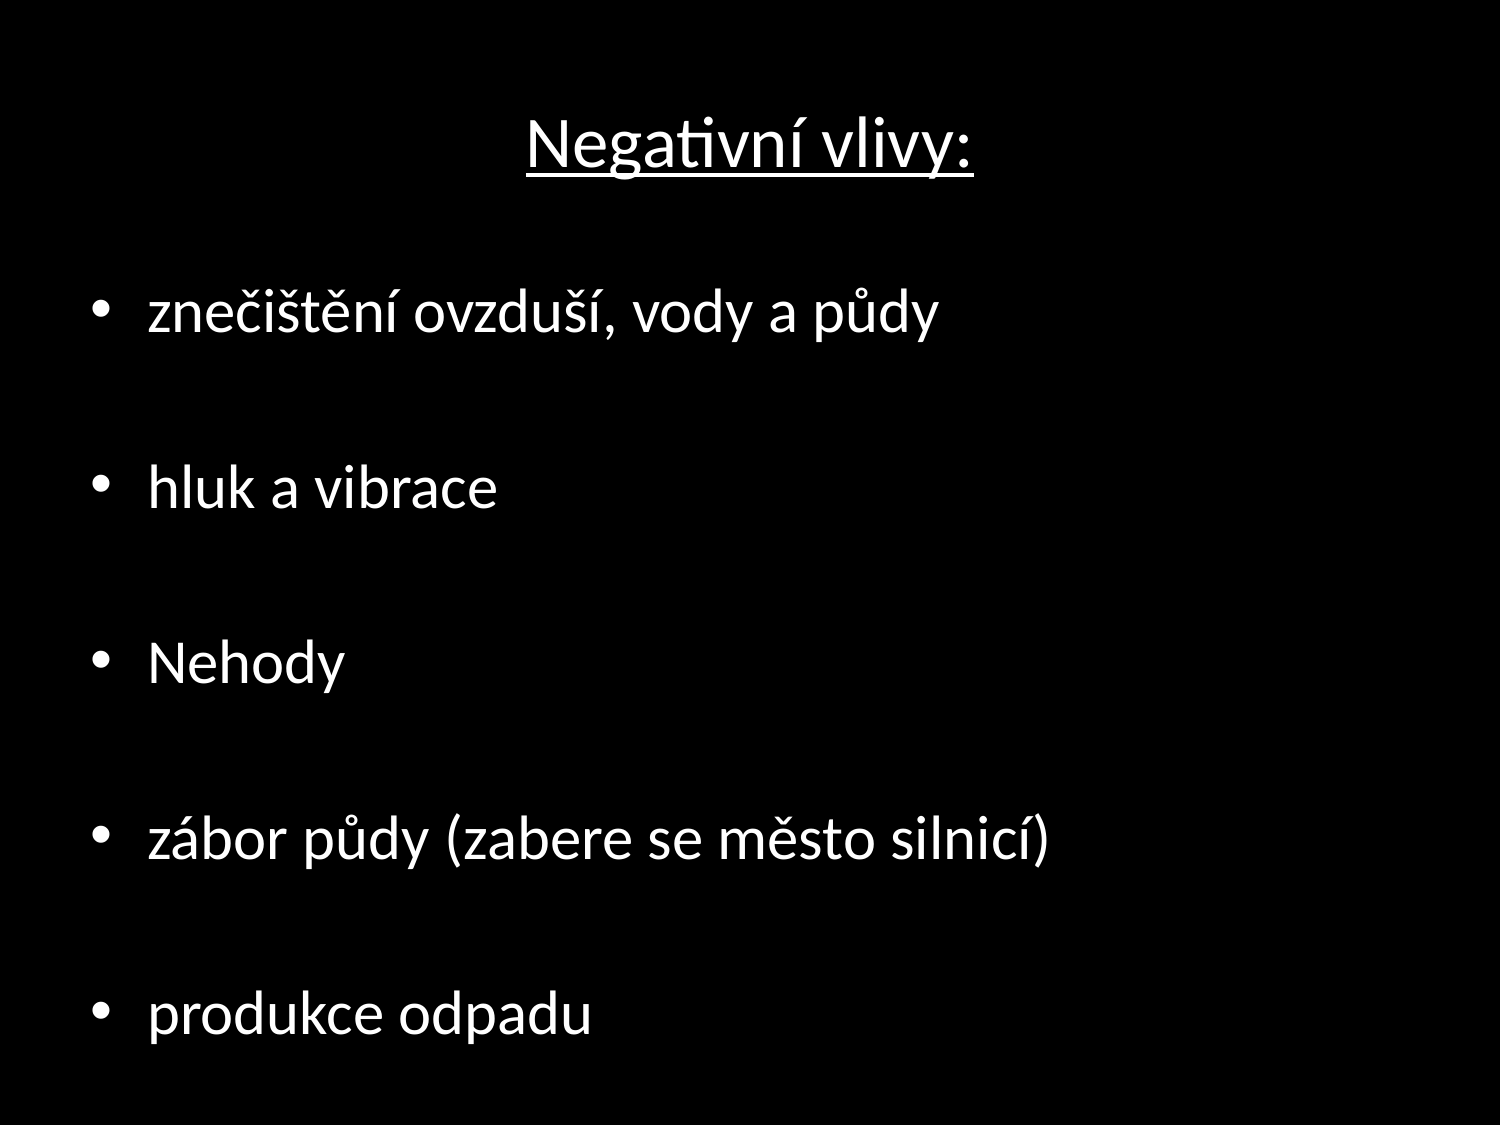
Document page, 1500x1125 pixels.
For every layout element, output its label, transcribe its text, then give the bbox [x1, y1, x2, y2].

list znečištění ovzduší, vody a půdy hluk a vibrace Nehody zábor půdy (zabere se město silnicí) produkce odpadu [75, 262, 1425, 1059]
title Negativní vlivy: [75, 45, 1425, 233]
